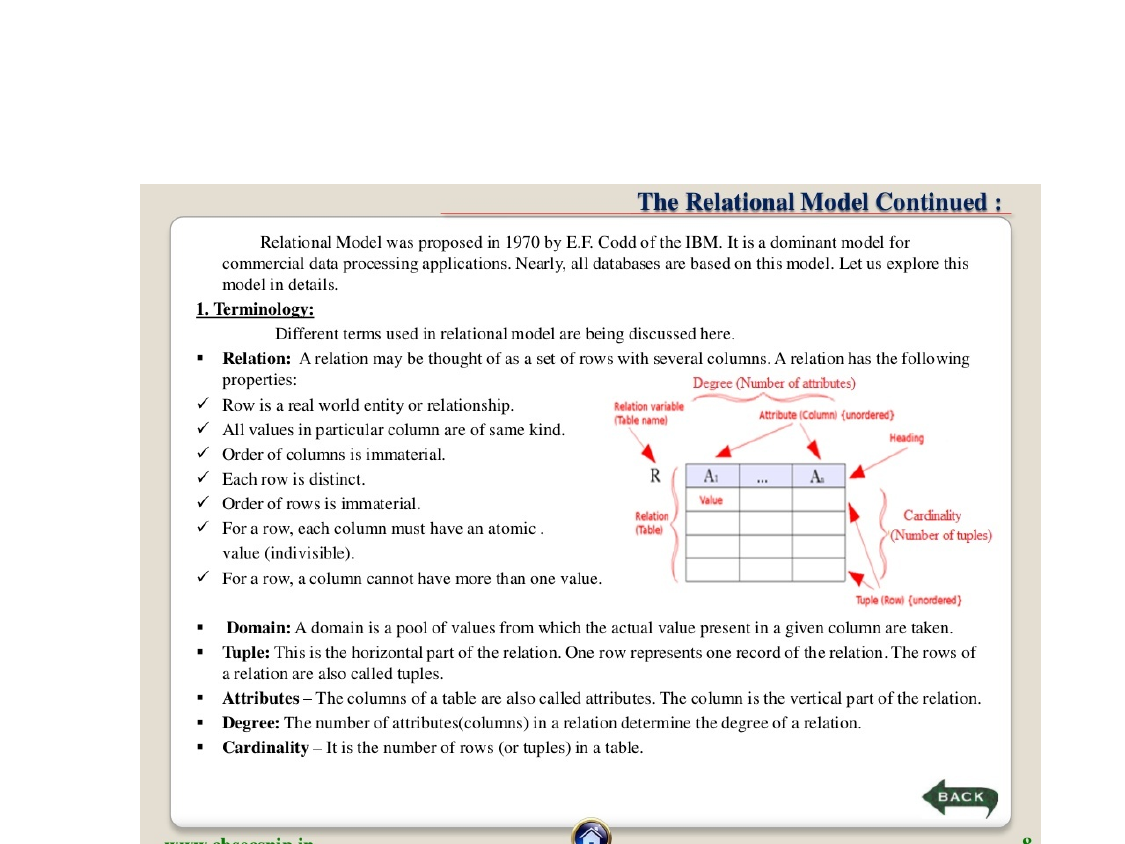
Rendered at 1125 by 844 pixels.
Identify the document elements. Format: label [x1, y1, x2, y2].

picture [140, 184, 1041, 844]
